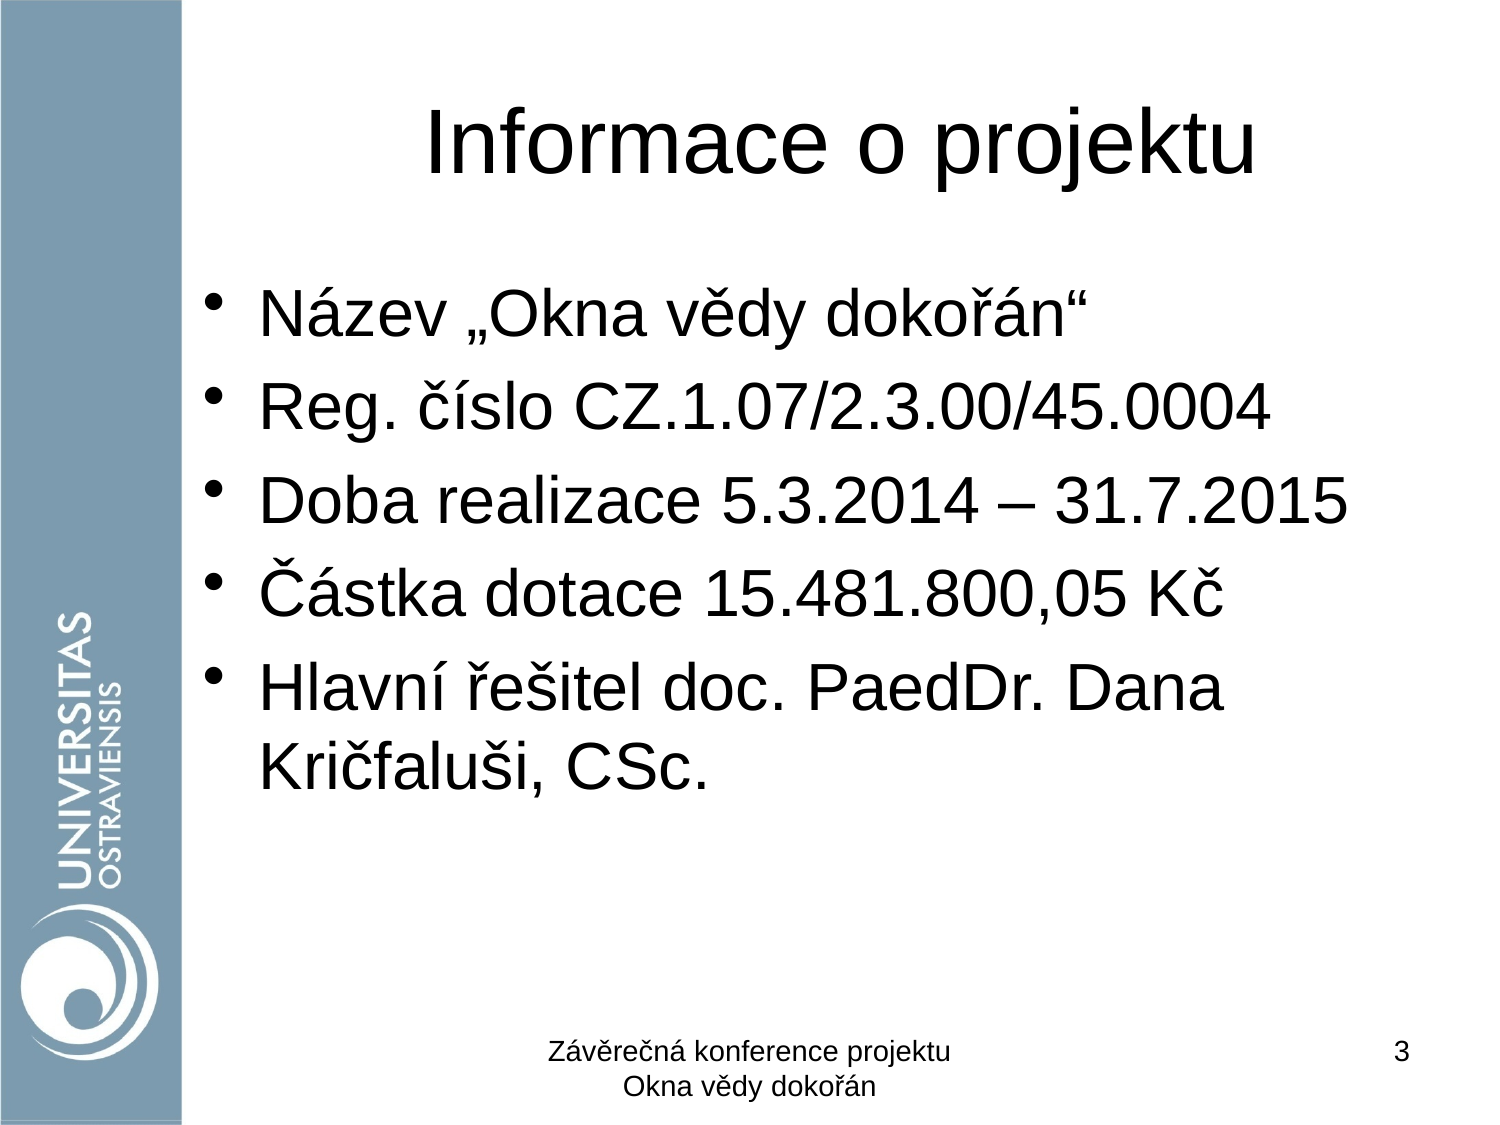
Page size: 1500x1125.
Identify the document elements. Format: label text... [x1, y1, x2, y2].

slide_number 3 [1074, 1024, 1426, 1103]
footer Závěrečná konference projektu Okna vědy dokořán [512, 1024, 988, 1103]
picture [0, 0, 1500, 1125]
list Název „Okna vědy dokořán“ Reg. číslo CZ.1.07/2.3.00/45.0004 Doba realizace 5.3.2014 – 31.7.2015 Částka dotace 15.481.800,05 Kč Hlavní řešitel doc. PaedDr. Dana Kričfaluši, CSc. [187, 262, 1500, 1005]
title Informace o projektu [183, 42, 1500, 231]
